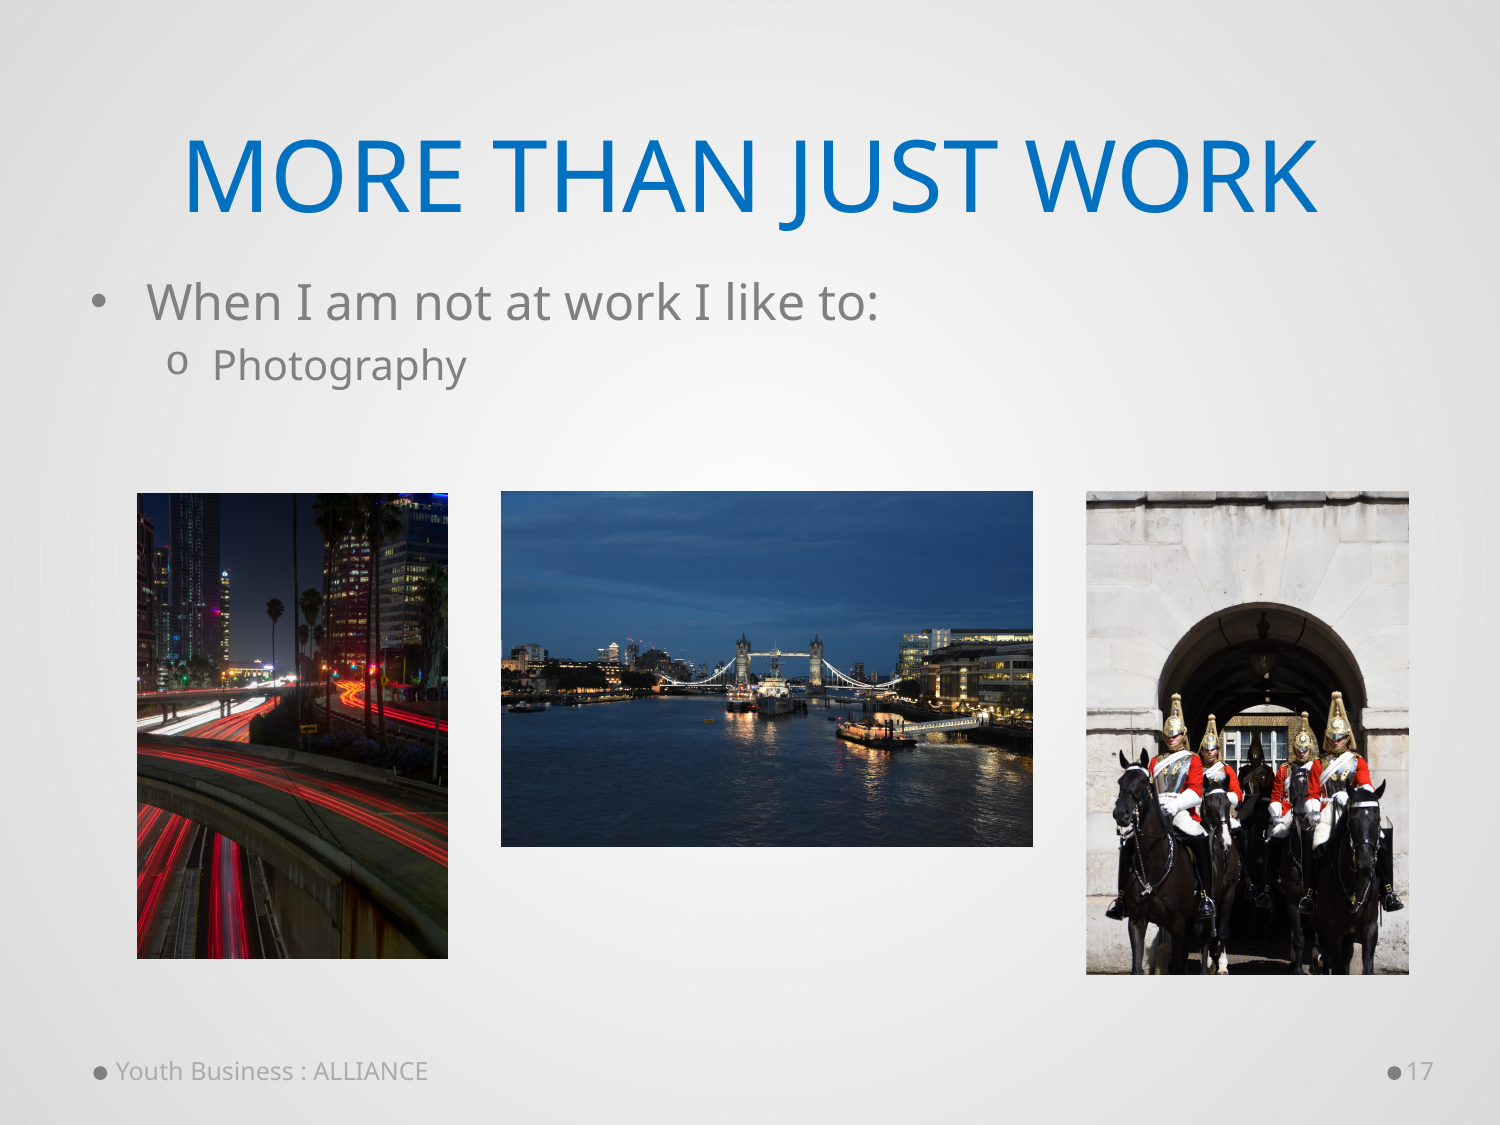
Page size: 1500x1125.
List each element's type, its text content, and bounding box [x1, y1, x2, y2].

picture [137, 493, 448, 960]
list When I am not at work I like to: Photography [75, 262, 1425, 1005]
slide_number 17 [1401, 1042, 1494, 1103]
footer Youth Business : ALLIANCE [108, 1042, 576, 1103]
picture [500, 491, 1490, 974]
title More than just work [75, 22, 1425, 240]
